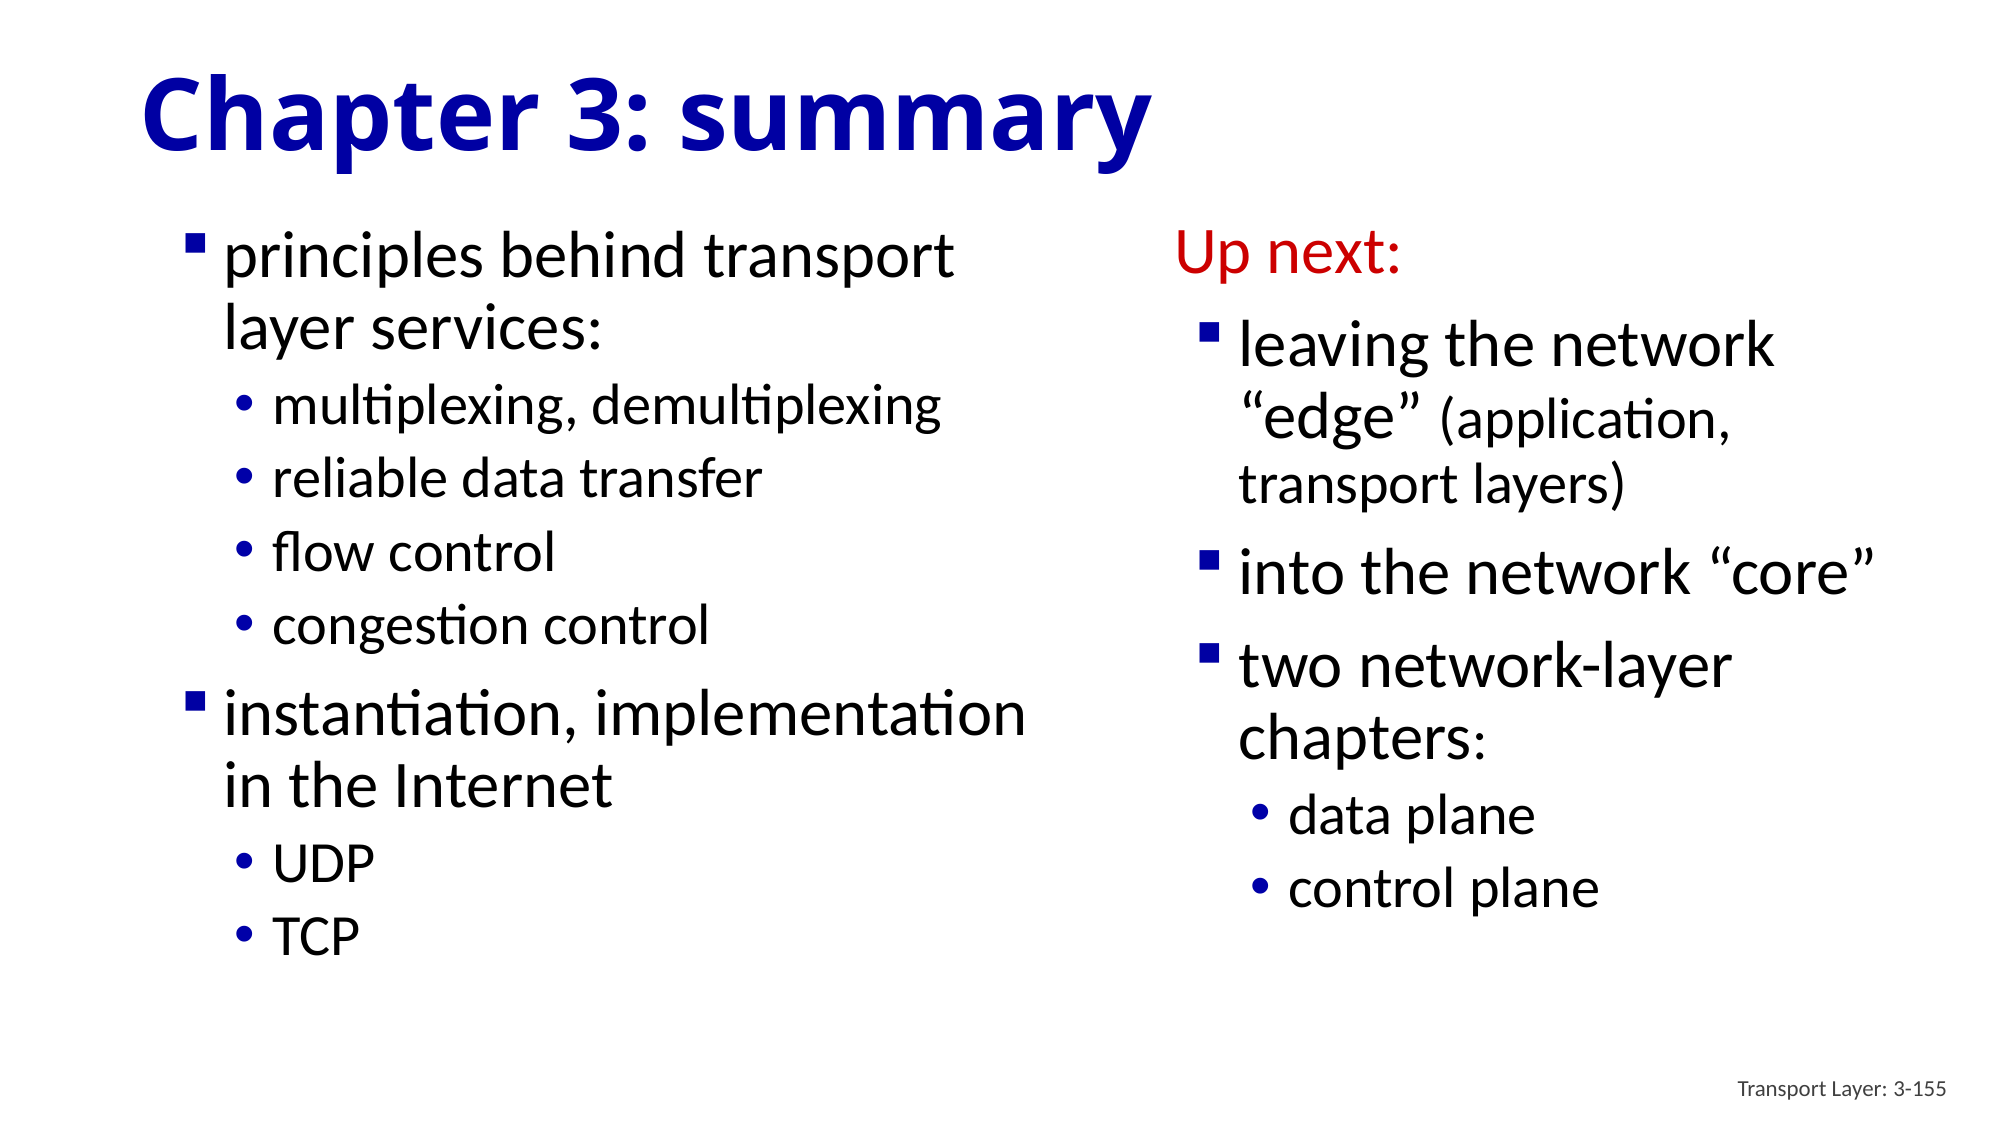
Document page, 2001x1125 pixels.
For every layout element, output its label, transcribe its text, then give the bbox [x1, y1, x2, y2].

text_box Up next: leaving the network “edge” (application, transport layers) into the network “core” two network-layer chapters: data plane control plane [1159, 208, 1936, 1003]
text_box principles behind transport layer services: multiplexing, demultiplexing reliable data transfer flow control congestion control instantiation, implementation in the Internet UDP TCP [143, 212, 1067, 1070]
slide_number Transport Layer: 3-155 [1512, 1056, 1963, 1117]
title Chapter 3: summary [124, 44, 1994, 192]
